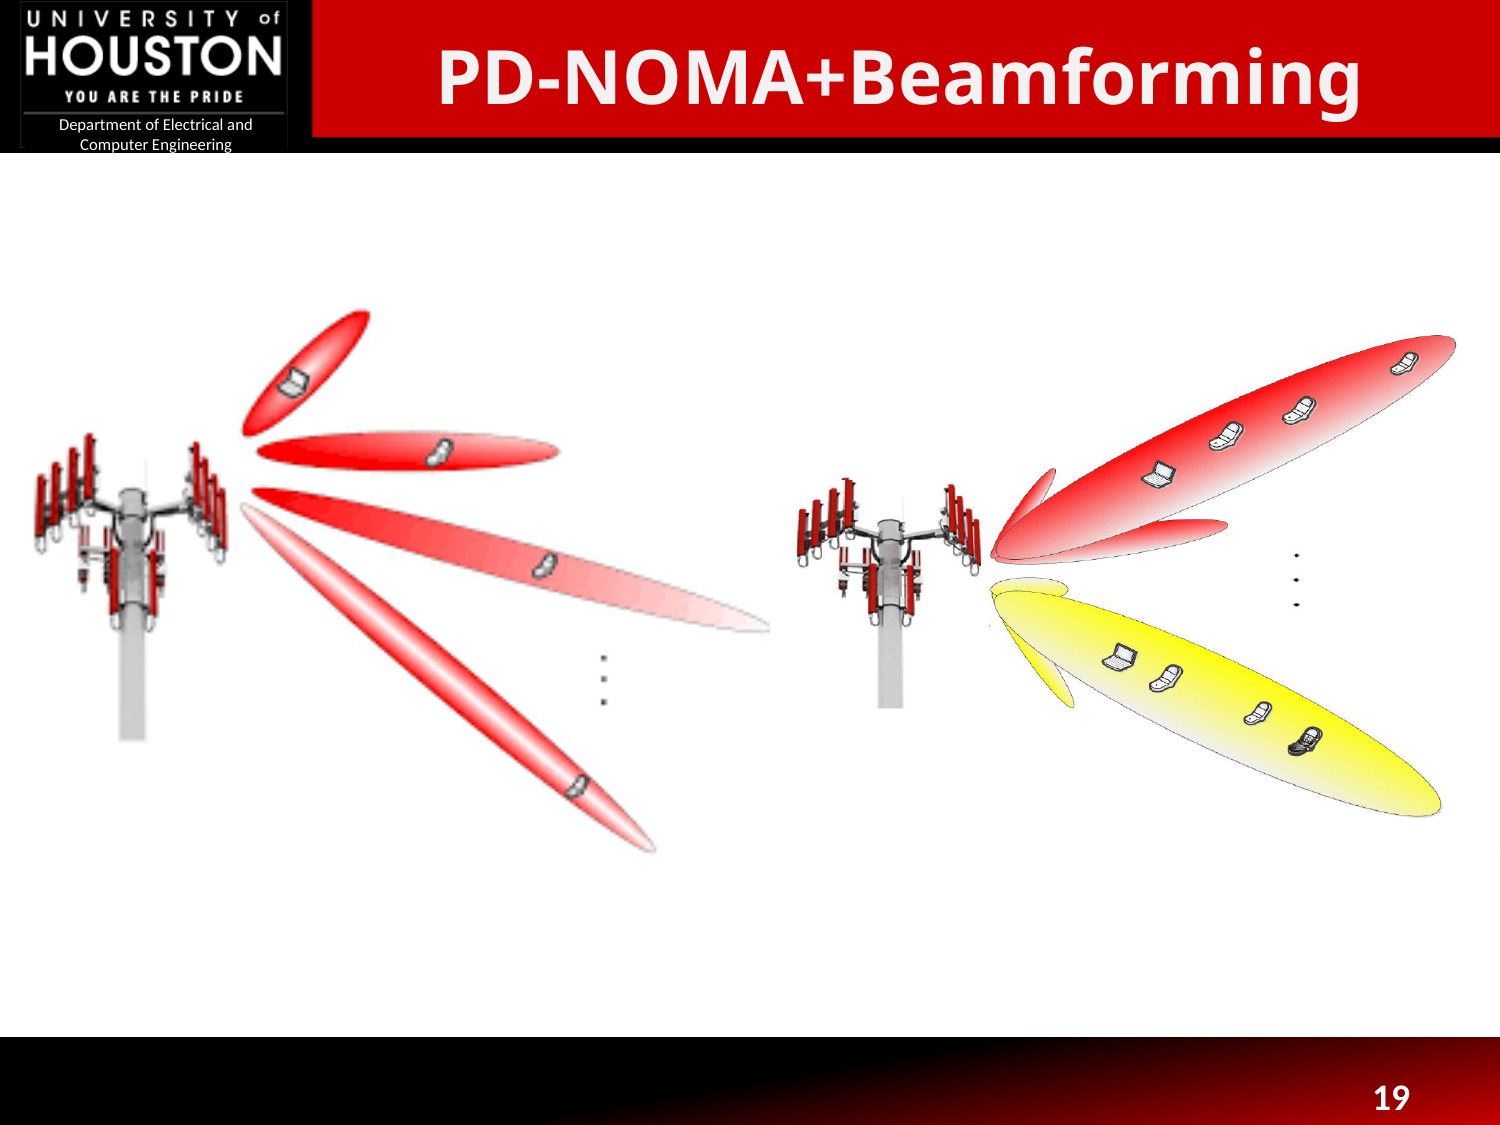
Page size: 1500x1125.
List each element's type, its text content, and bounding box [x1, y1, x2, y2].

picture [20, 1, 288, 148]
list PD-NOMA+Beamforming [362, 24, 1438, 125]
slide_number 19 [1074, 1065, 1425, 1125]
picture [24, 301, 1500, 865]
